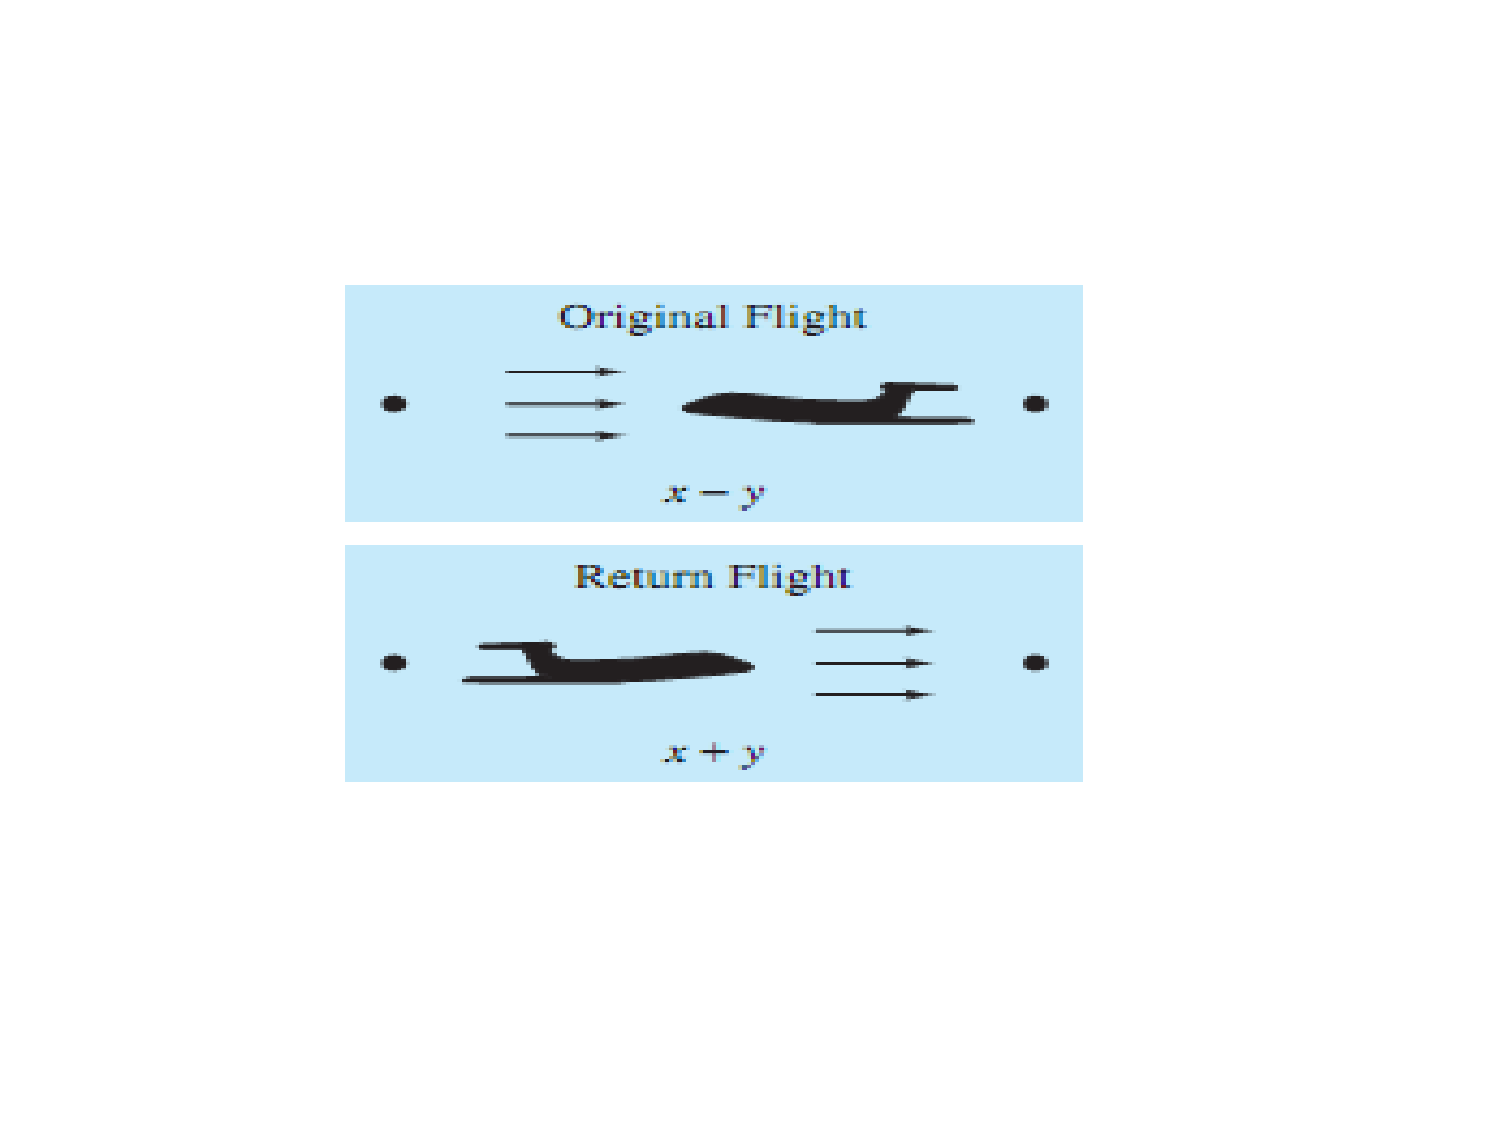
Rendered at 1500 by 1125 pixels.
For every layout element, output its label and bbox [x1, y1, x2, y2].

picture [337, 274, 1088, 788]
